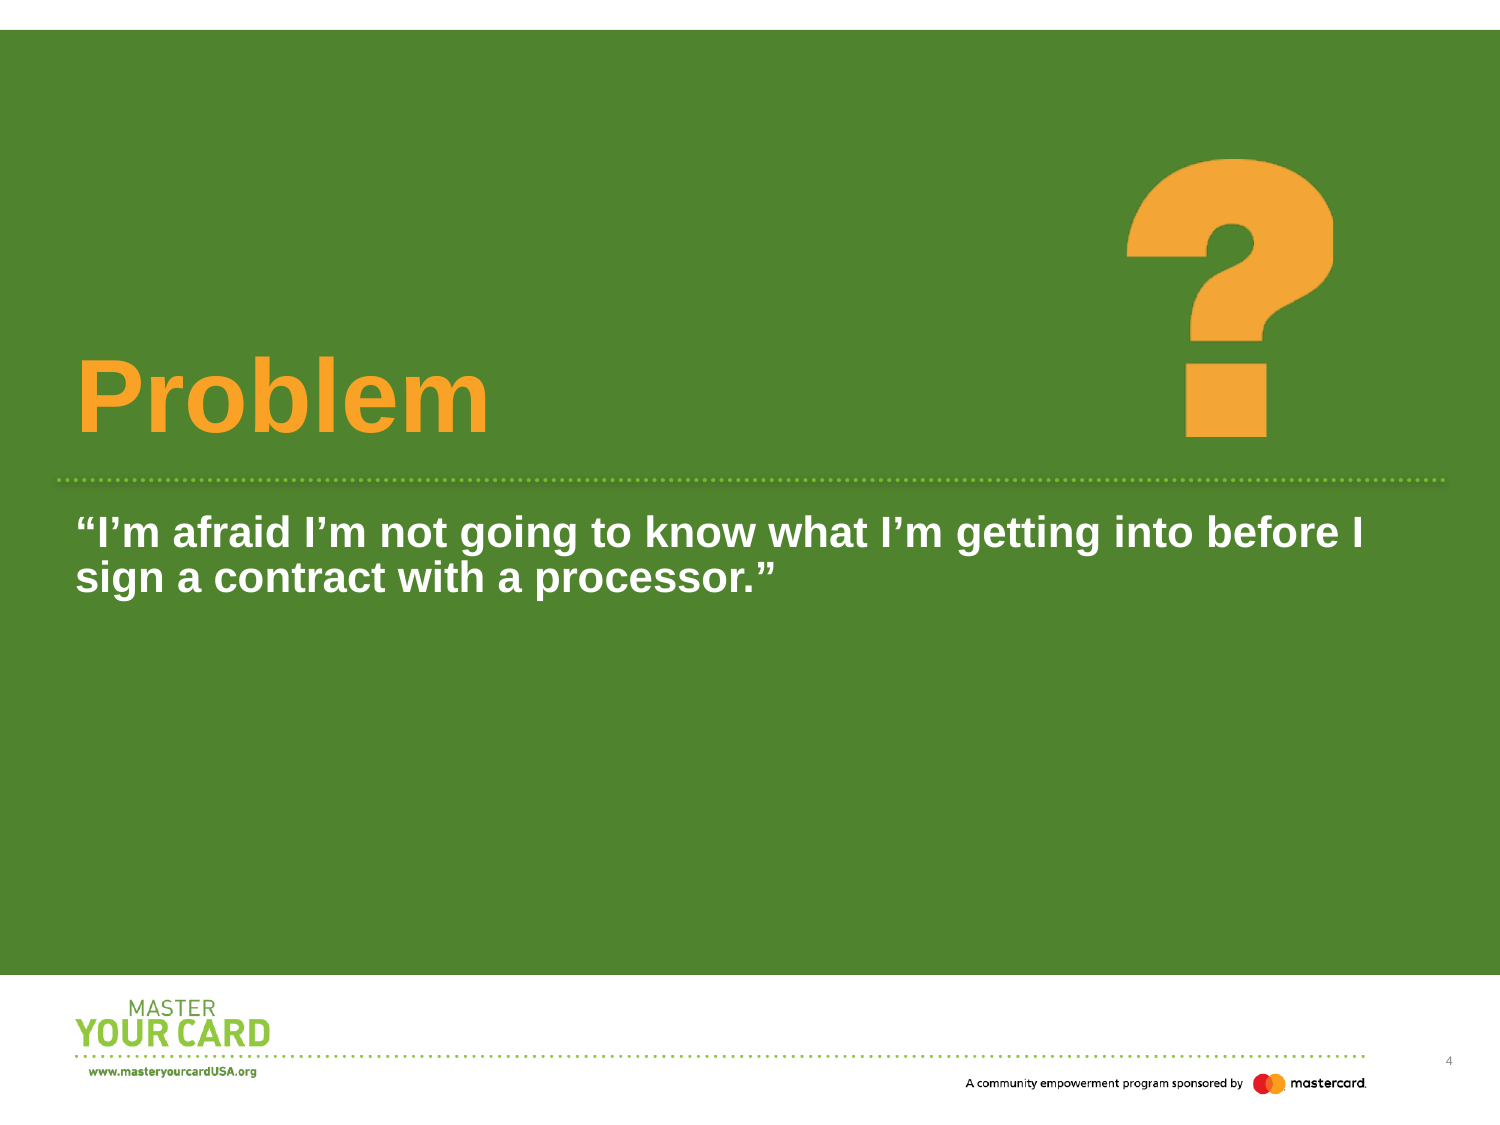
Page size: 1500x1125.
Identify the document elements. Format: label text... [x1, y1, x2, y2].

picture [0, 974, 1409, 1125]
text_box Problem [74, 311, 1023, 454]
picture [1126, 159, 1334, 437]
text_box “I’m afraid I’m not going to know what I’m getting into before I sign a contract with a processor.” [75, 509, 1388, 778]
